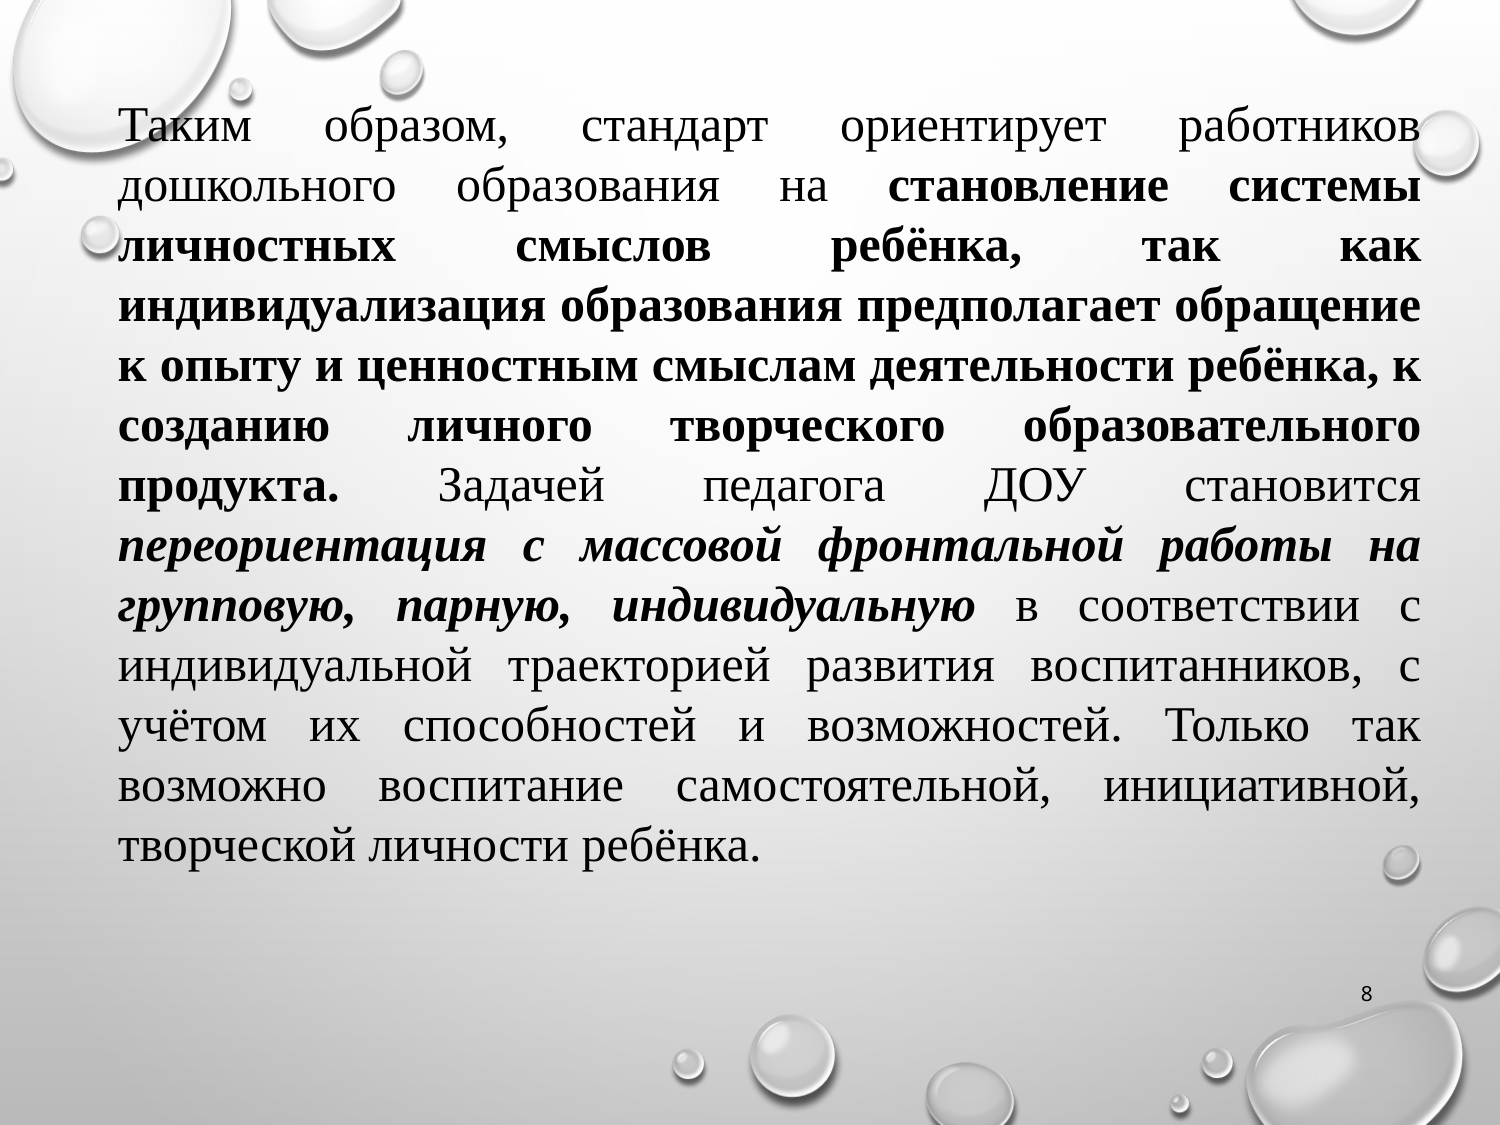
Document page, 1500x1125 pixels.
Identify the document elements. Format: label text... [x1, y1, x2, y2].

slide_number 8 [1293, 965, 1388, 1025]
picture [0, 0, 1500, 1125]
text_box Таким образом, стандарт ориентирует работников дошкольного образования на становление системы личностных смыслов ребёнка, так как индивидуализация образования предполагает обращение к опыту и ценностным смыслам деятельности ребёнка, к созданию личного творческого образовательного продукта. Задачей педагога ДОУ становится переориентация с массовой фронтальной работы на групповую, парную, индивидуальную в соответствии с индивидуальной траекторией развития воспитанников, с учётом их способностей и возможностей. Только так возможно воспитание самостоятельной, инициативной, творческой личности ребёнка. [103, 84, 1437, 879]
